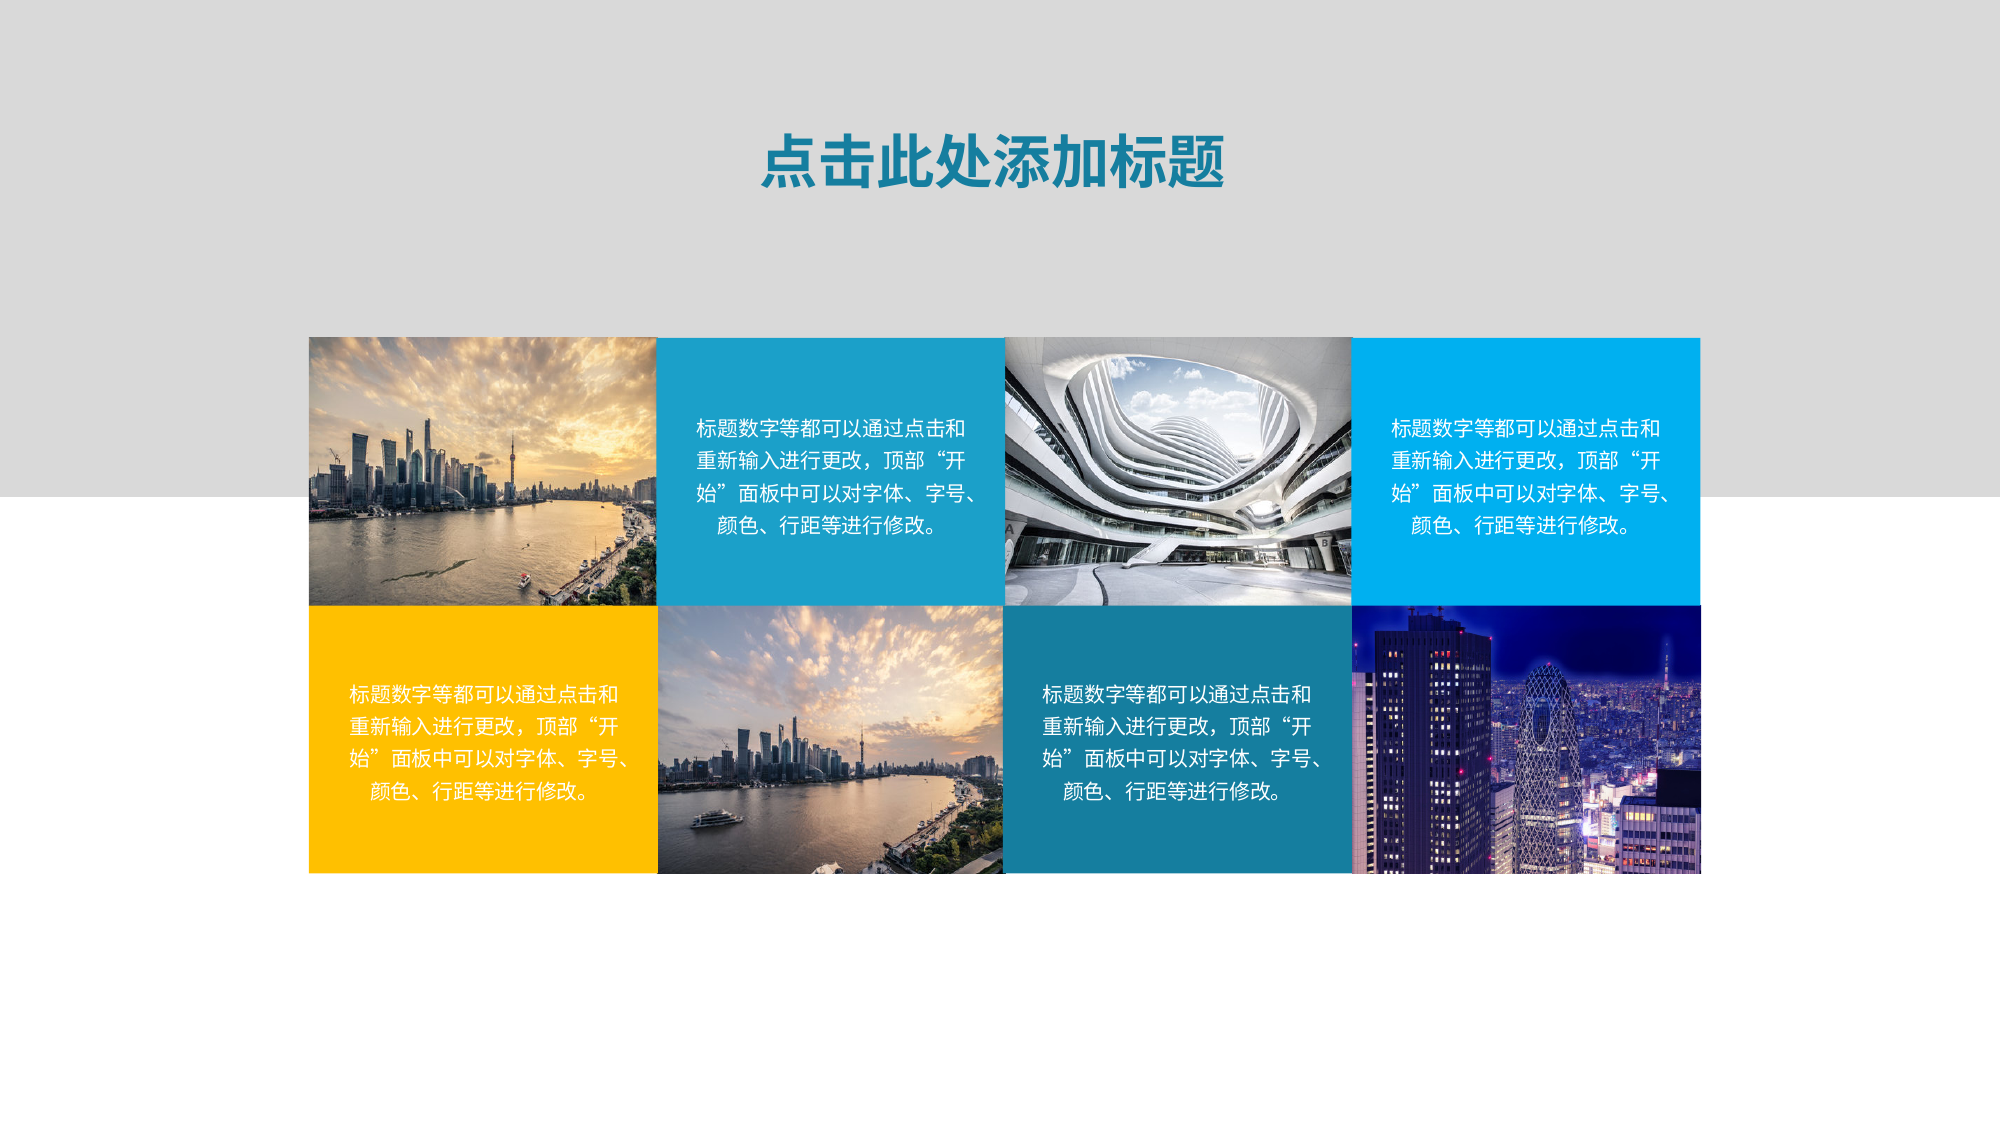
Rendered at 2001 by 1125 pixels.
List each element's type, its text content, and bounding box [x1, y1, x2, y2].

text_box 标题数字等都可以通过点击和重新输入进行更改，顶部“开始”面板中可以对字体、字号、颜色、行距等进行修改。 [1369, 400, 1683, 546]
text_box [1350, 337, 1701, 607]
text_box [1002, 605, 1353, 875]
text_box 点击此处添加标题 [745, 118, 1261, 203]
text_box [655, 337, 1006, 607]
text_box [308, 337, 655, 605]
text_box 标题数字等都可以通过点击和重新输入进行更改，顶部“开始”面板中可以对字体、字号、颜色、行距等进行修改。 [675, 400, 988, 546]
text_box [659, 607, 1002, 874]
text_box 标题数字等都可以通过点击和重新输入进行更改，顶部“开始”面板中可以对字体、字号、颜色、行距等进行修改。 [1021, 666, 1334, 811]
text_box [1353, 605, 1702, 874]
text_box [1006, 337, 1350, 605]
text_box 标题数字等都可以通过点击和重新输入进行更改，顶部“开始”面板中可以对字体、字号、颜色、行距等进行修改。 [328, 666, 641, 811]
text_box [0, 0, 2000, 498]
text_box [308, 605, 659, 875]
